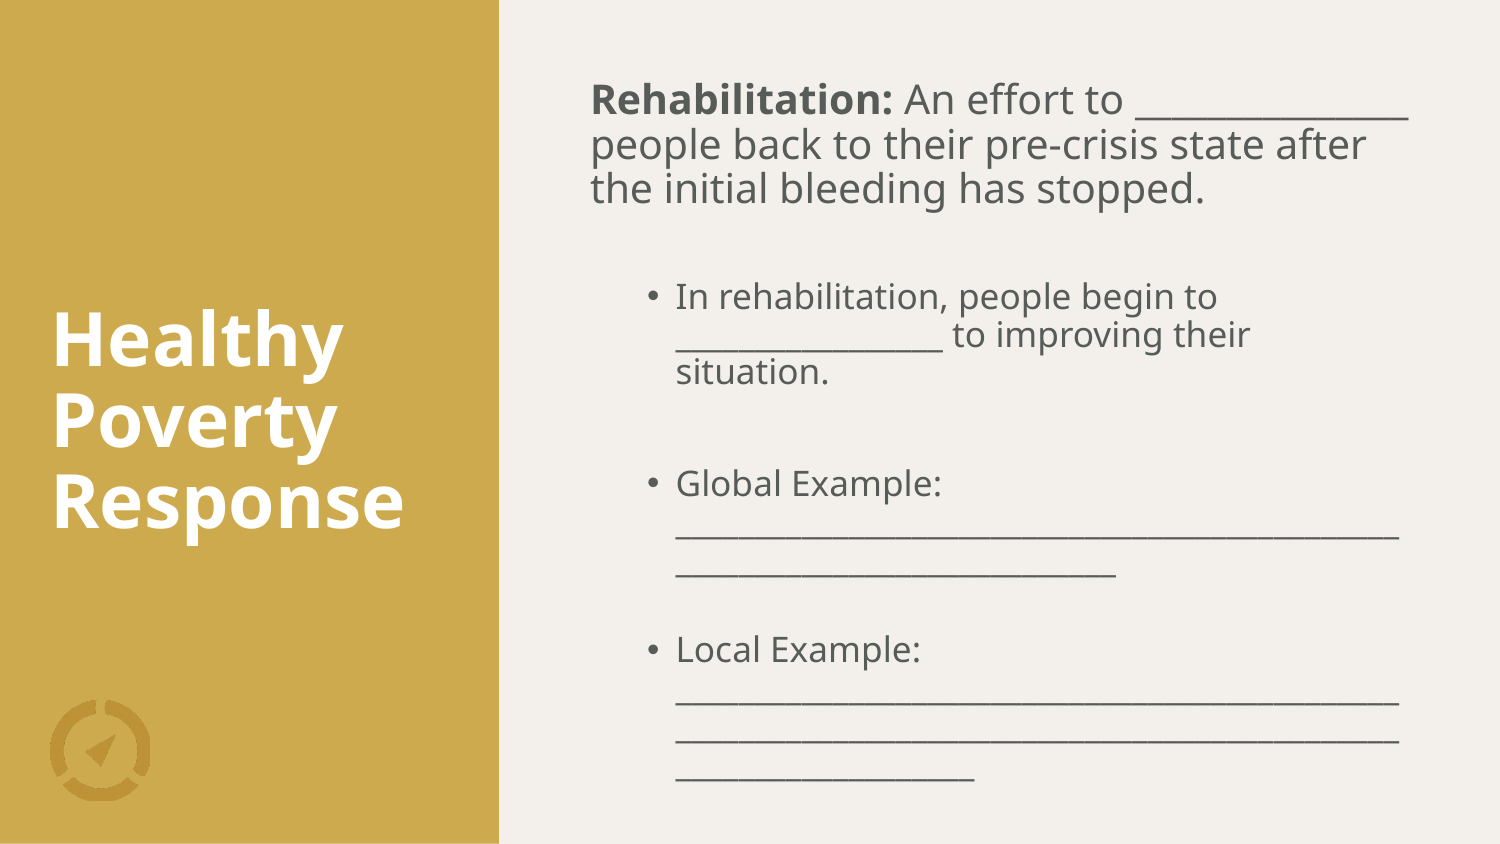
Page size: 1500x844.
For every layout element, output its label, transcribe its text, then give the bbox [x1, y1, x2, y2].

text_box [0, 0, 500, 844]
list Rehabilitation: An effort to _______________ people back to their pre-crisis state after the initial bleeding has stopped. In rehabilitation, people begin to _________________ to improving their situation. Global Example: __________________________________________________________________________ Local Example: _______________________________________________________________________________________________________________ [575, 71, 1431, 797]
title Healthy Poverty Response [35, 138, 464, 709]
picture [49, 700, 150, 801]
